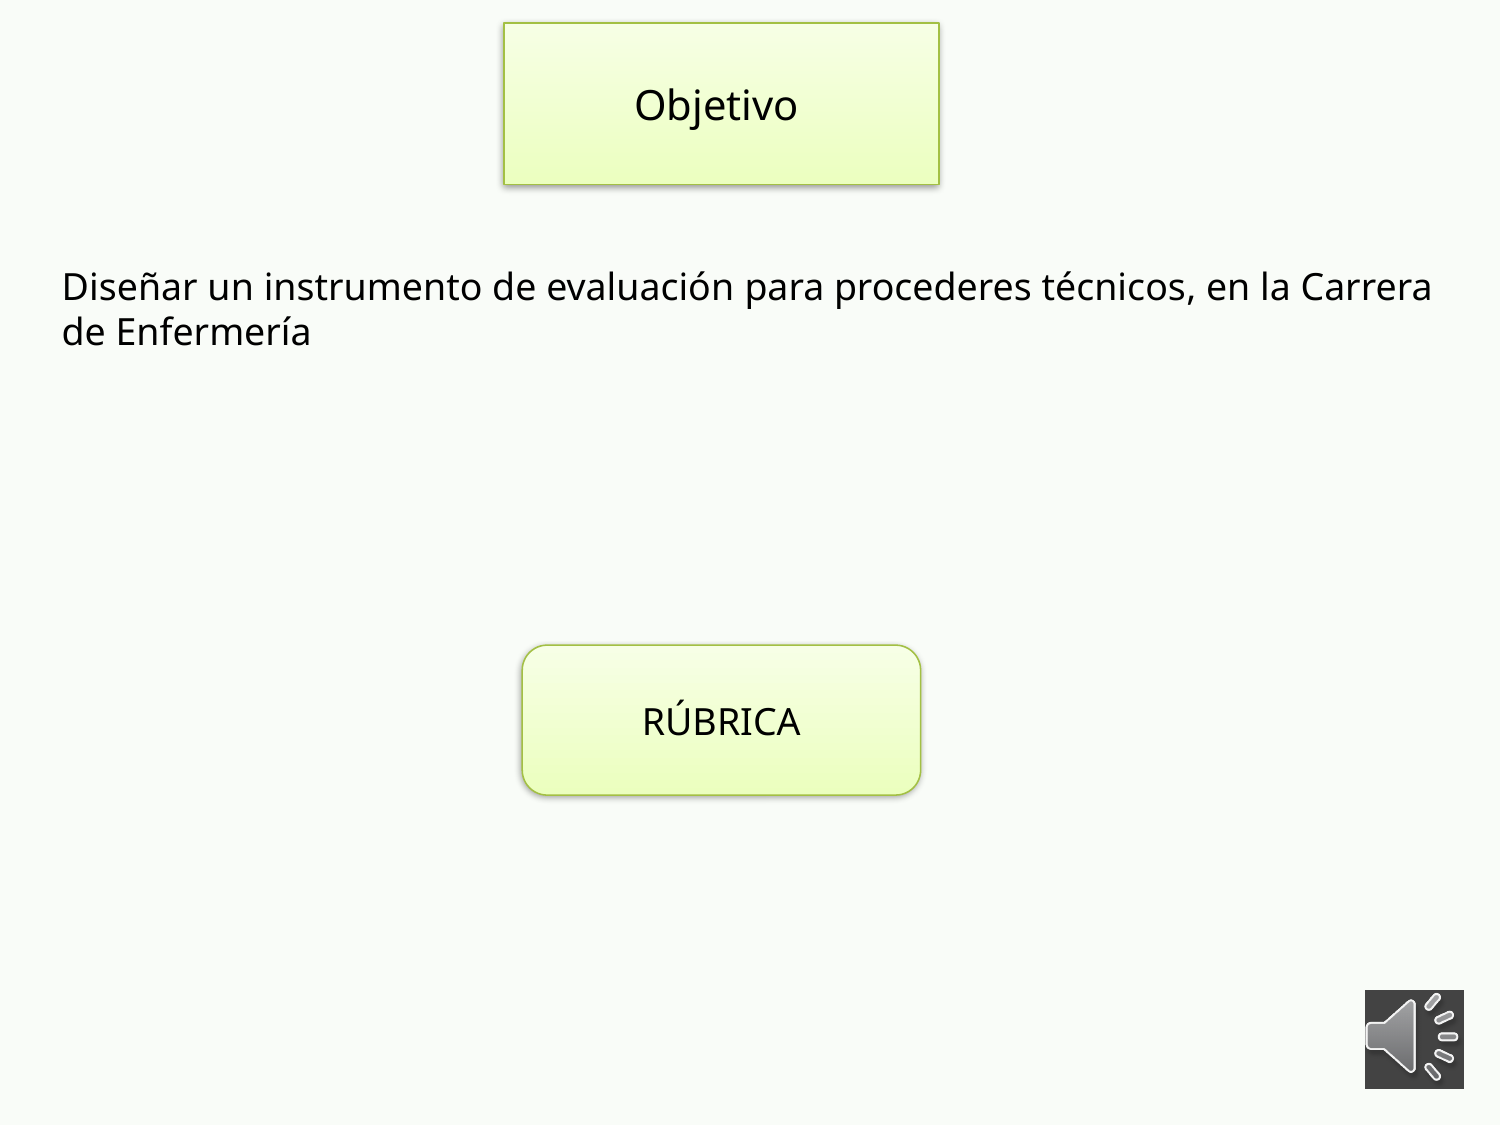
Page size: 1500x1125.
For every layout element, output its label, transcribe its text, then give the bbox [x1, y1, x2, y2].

text_box RÚBRICA [521, 644, 922, 796]
picture [1364, 989, 1465, 1090]
text_box Diseñar un instrumento de evaluación para procederes técnicos, en la Carrera de Enfermería [46, 210, 1454, 541]
text_box Objetivo [503, 22, 940, 185]
